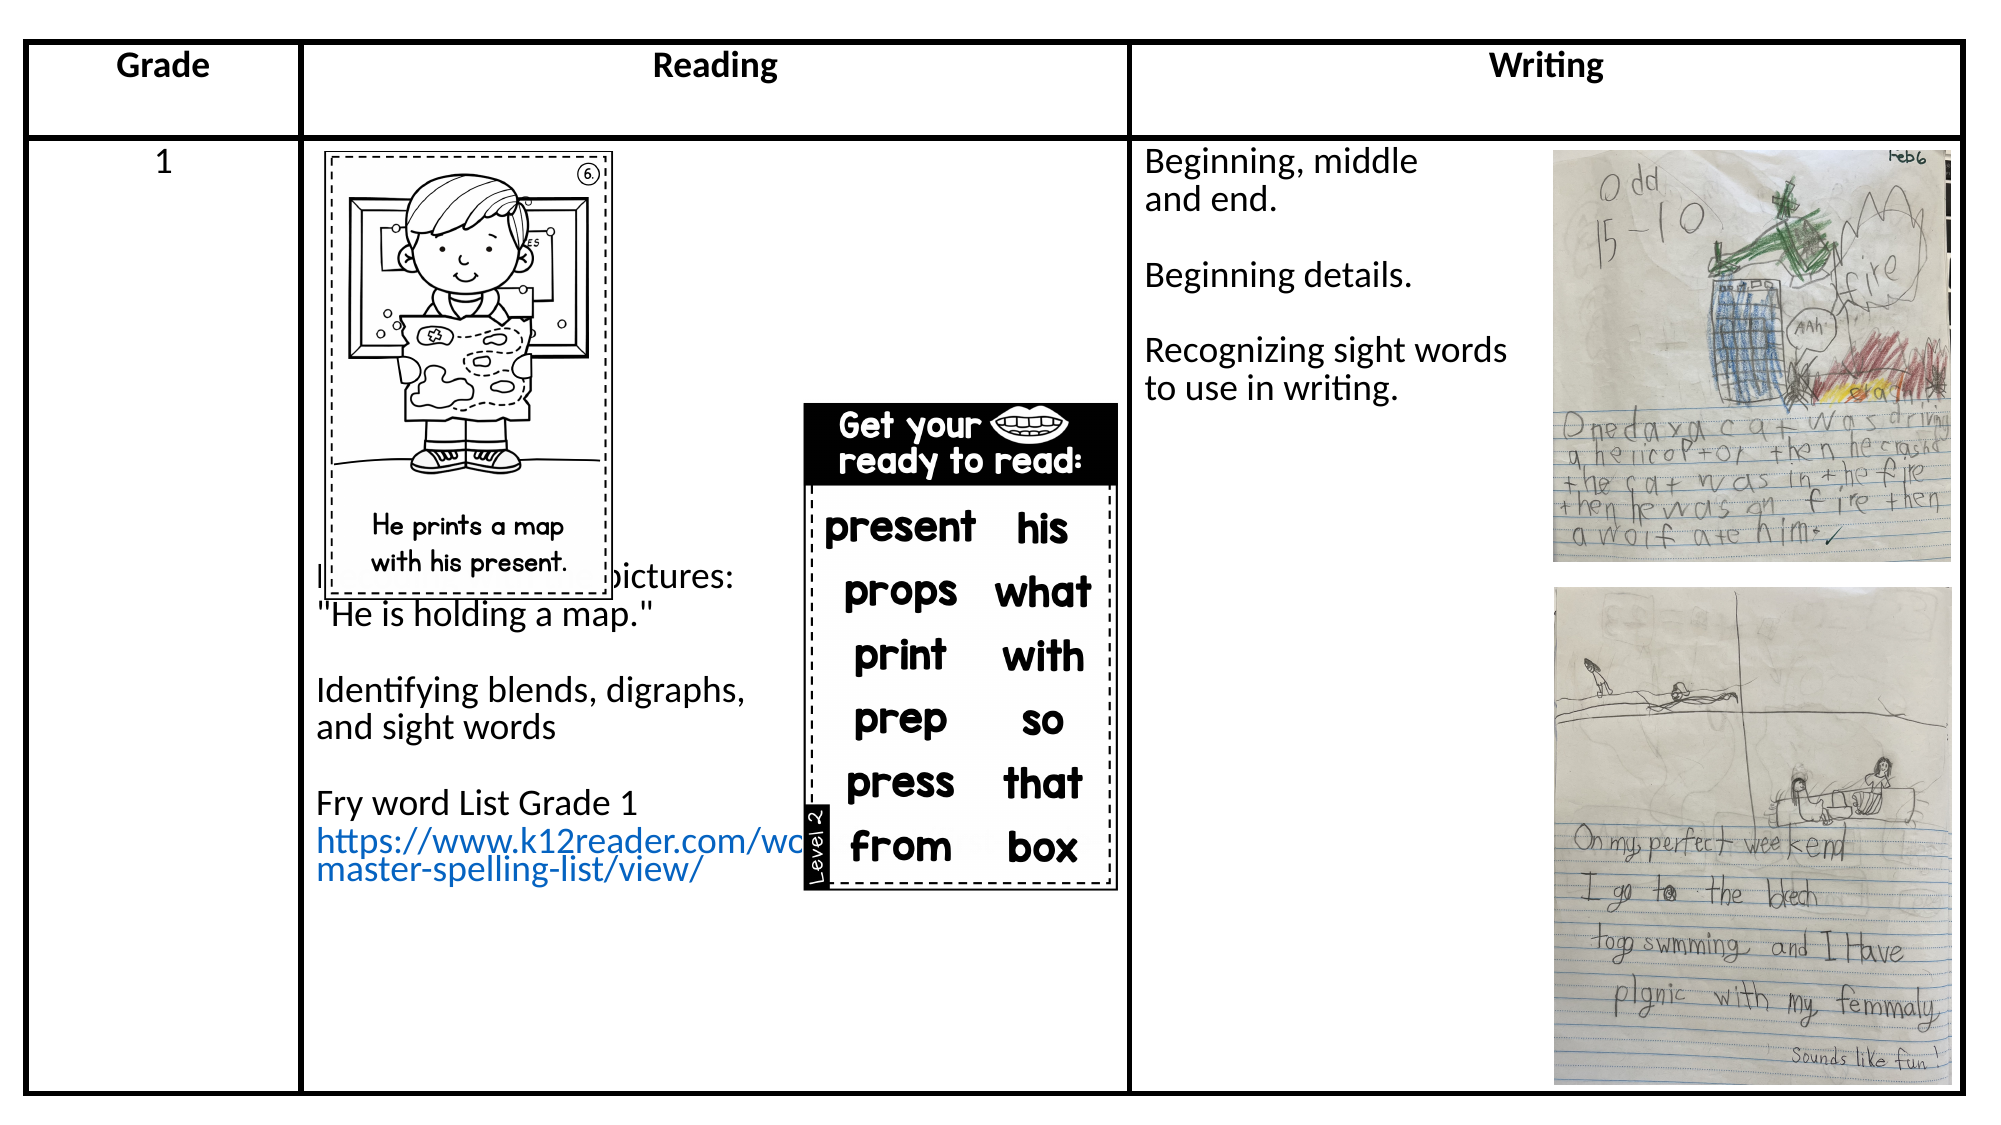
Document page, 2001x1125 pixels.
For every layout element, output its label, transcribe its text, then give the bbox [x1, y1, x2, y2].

table_cell Beginning, middle and end. Beginning details. Recognizing sight words to use in writing. [1132, 141, 1960, 1091]
picture [1554, 586, 1952, 1085]
table_header Writing [1132, 45, 1960, 135]
table_cell Decoding with the pictures: "He is holding a map." Identifying blends, digraphs, and sight words Fry word List Grade 1 https://www.k12reader.com/worksheet/first-grade-master-spelling-list/view/ [304, 141, 1127, 1091]
table_header Grade [29, 45, 298, 135]
picture [321, 151, 614, 600]
picture [1553, 150, 1951, 562]
picture [802, 399, 1119, 894]
table_cell 1 [29, 141, 298, 1091]
table_header Reading [304, 45, 1127, 135]
